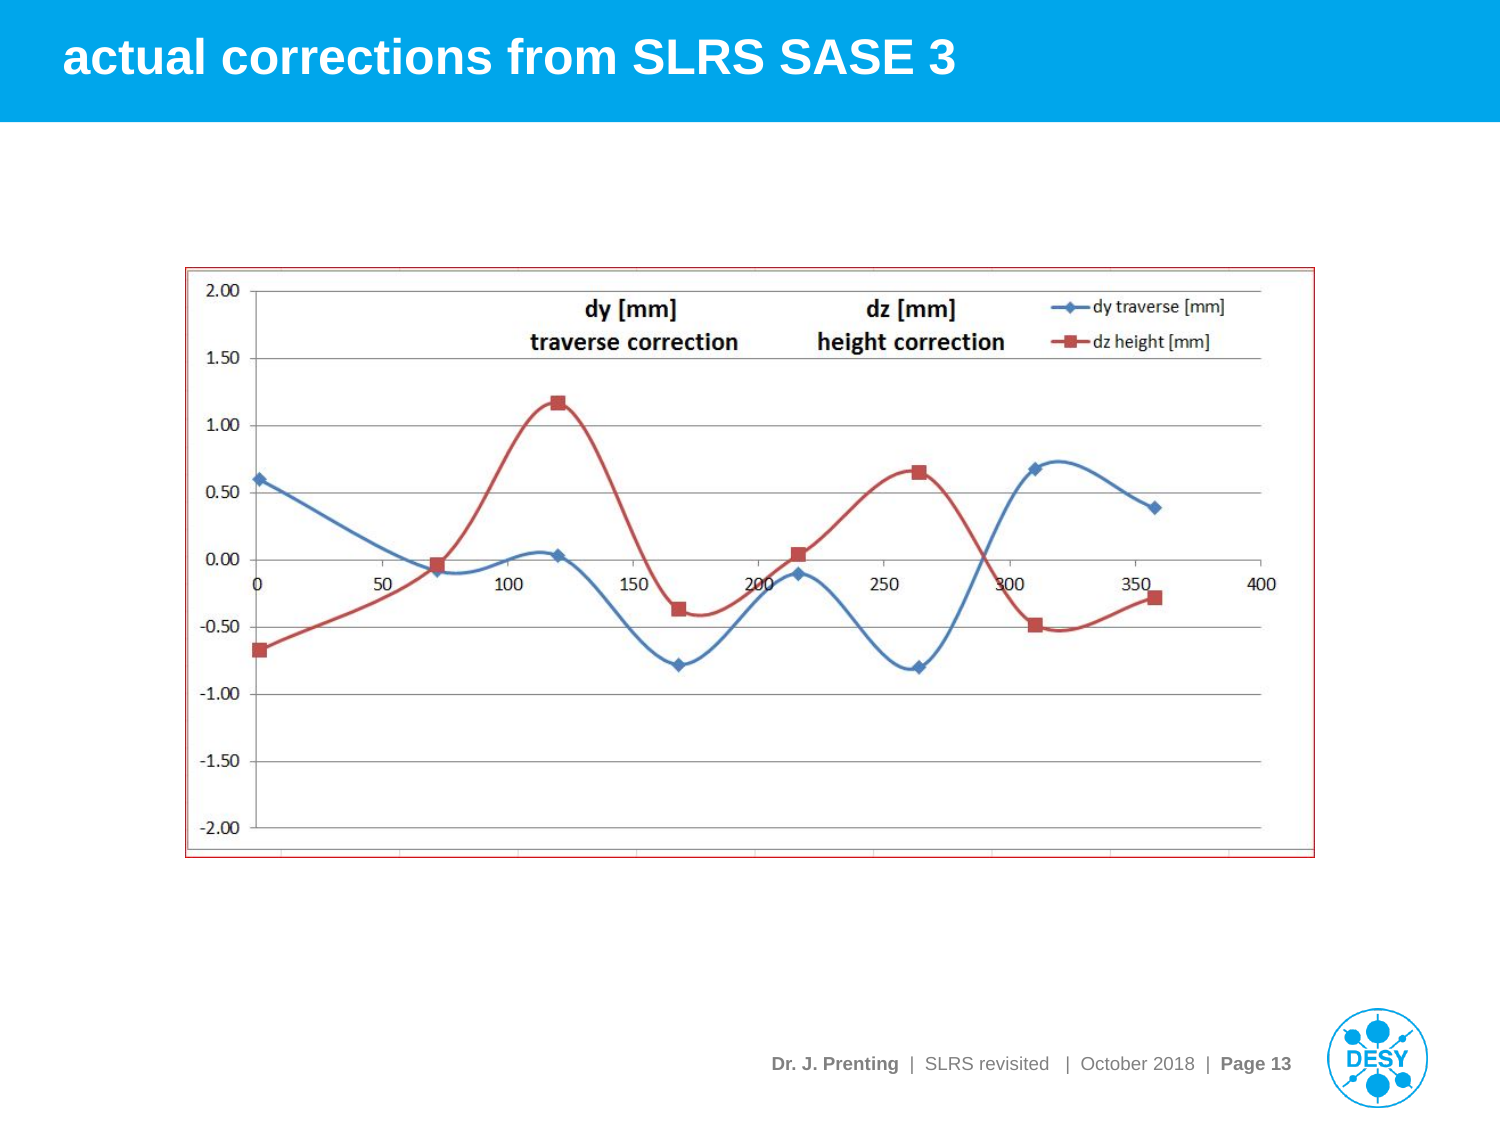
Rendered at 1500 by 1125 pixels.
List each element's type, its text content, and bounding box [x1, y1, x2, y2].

picture [185, 266, 1315, 858]
picture [1327, 1068, 1365, 1108]
picture [1327, 1008, 1368, 1049]
picture [1387, 1008, 1428, 1046]
text_box actual corrections from SLRS SASE 3 [47, 16, 1446, 107]
picture [1391, 1071, 1428, 1108]
picture [1330, 1011, 1426, 1106]
